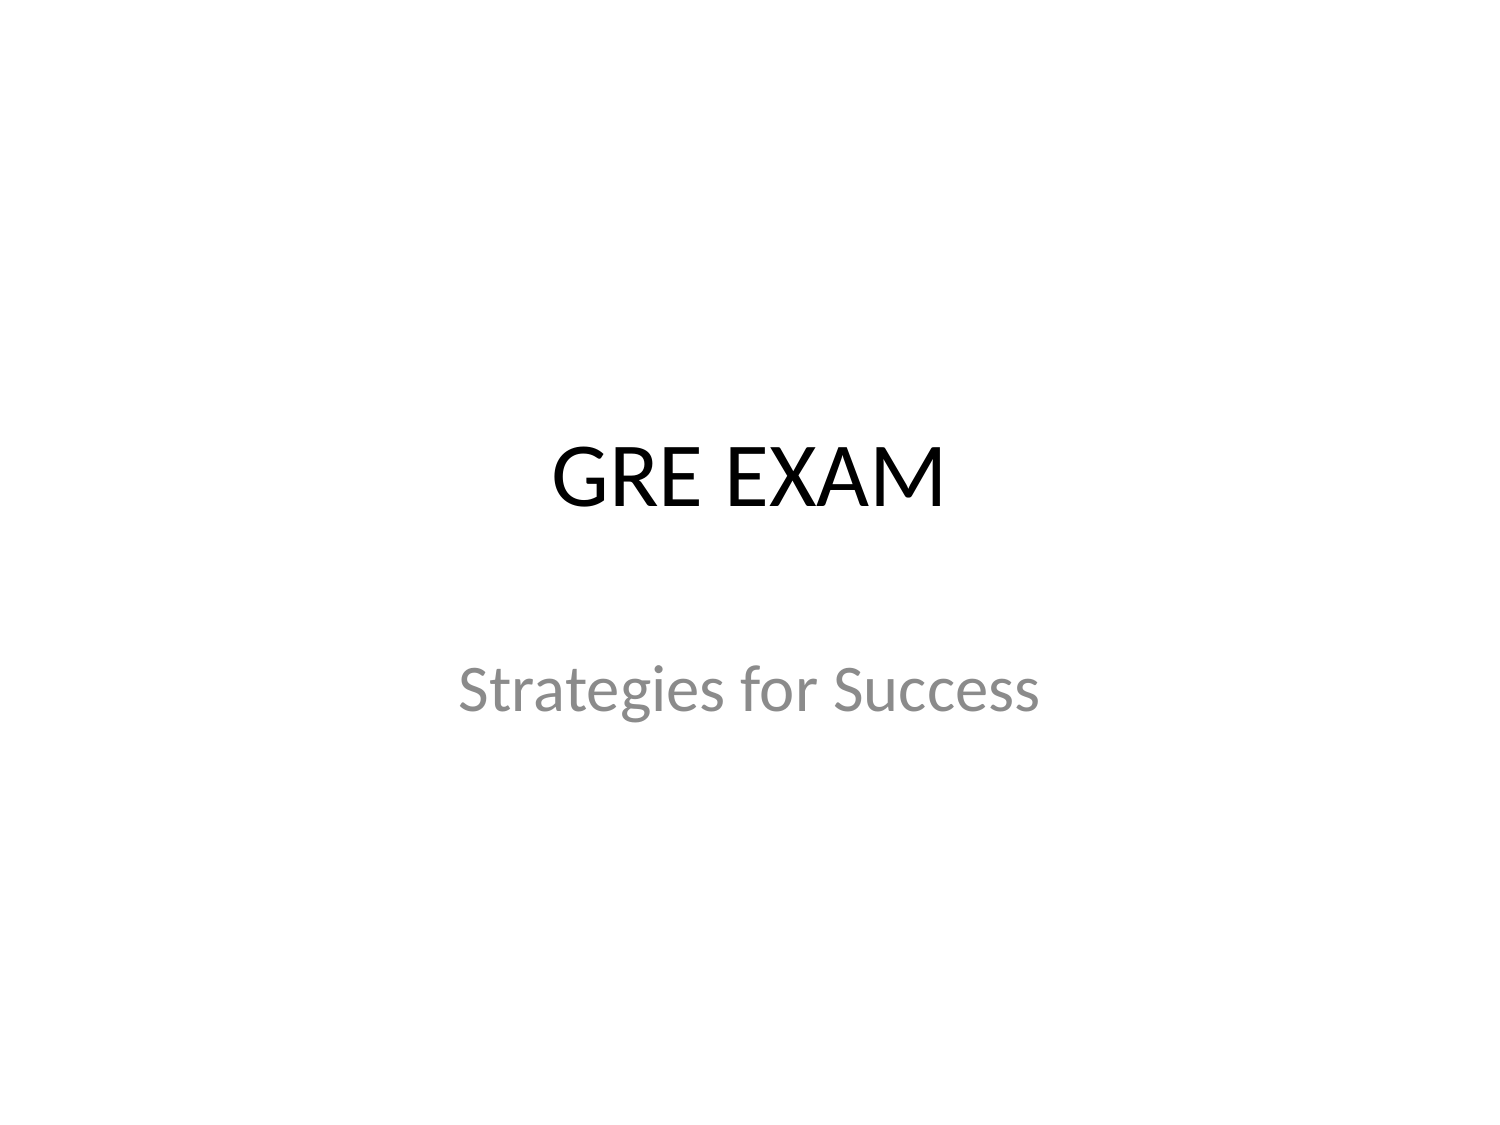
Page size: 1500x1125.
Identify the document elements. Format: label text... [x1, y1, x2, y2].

title GRE EXAM [112, 349, 1388, 591]
subtitle Strategies for Success [225, 637, 1275, 925]
